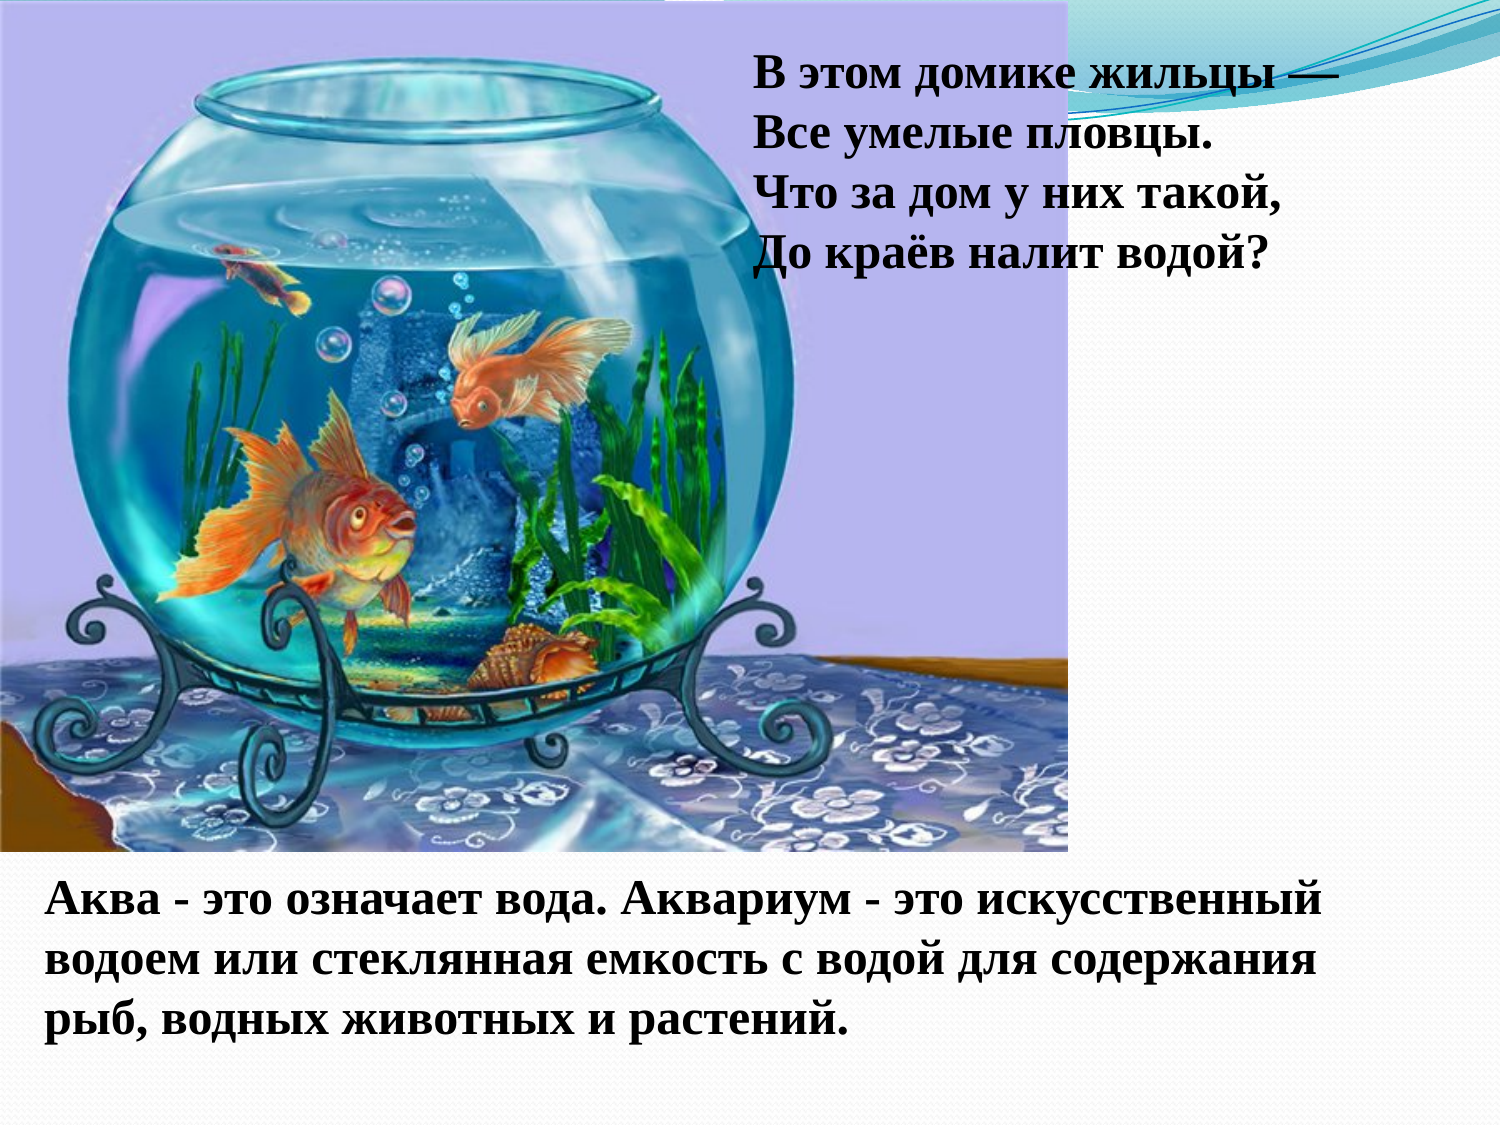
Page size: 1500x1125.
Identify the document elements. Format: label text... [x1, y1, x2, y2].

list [0, 1, 1068, 853]
text_box Аква - это означает вода. Аквариум - это искусственный водоем или стеклянная емкость с водой для содержания рыб, водных животных и растений. [29, 857, 1436, 1053]
text_box В этом домике жильцы — Все умелые пловцы. Что за дом у них такой, До краёв налит водой? [1073, 30, 1447, 286]
